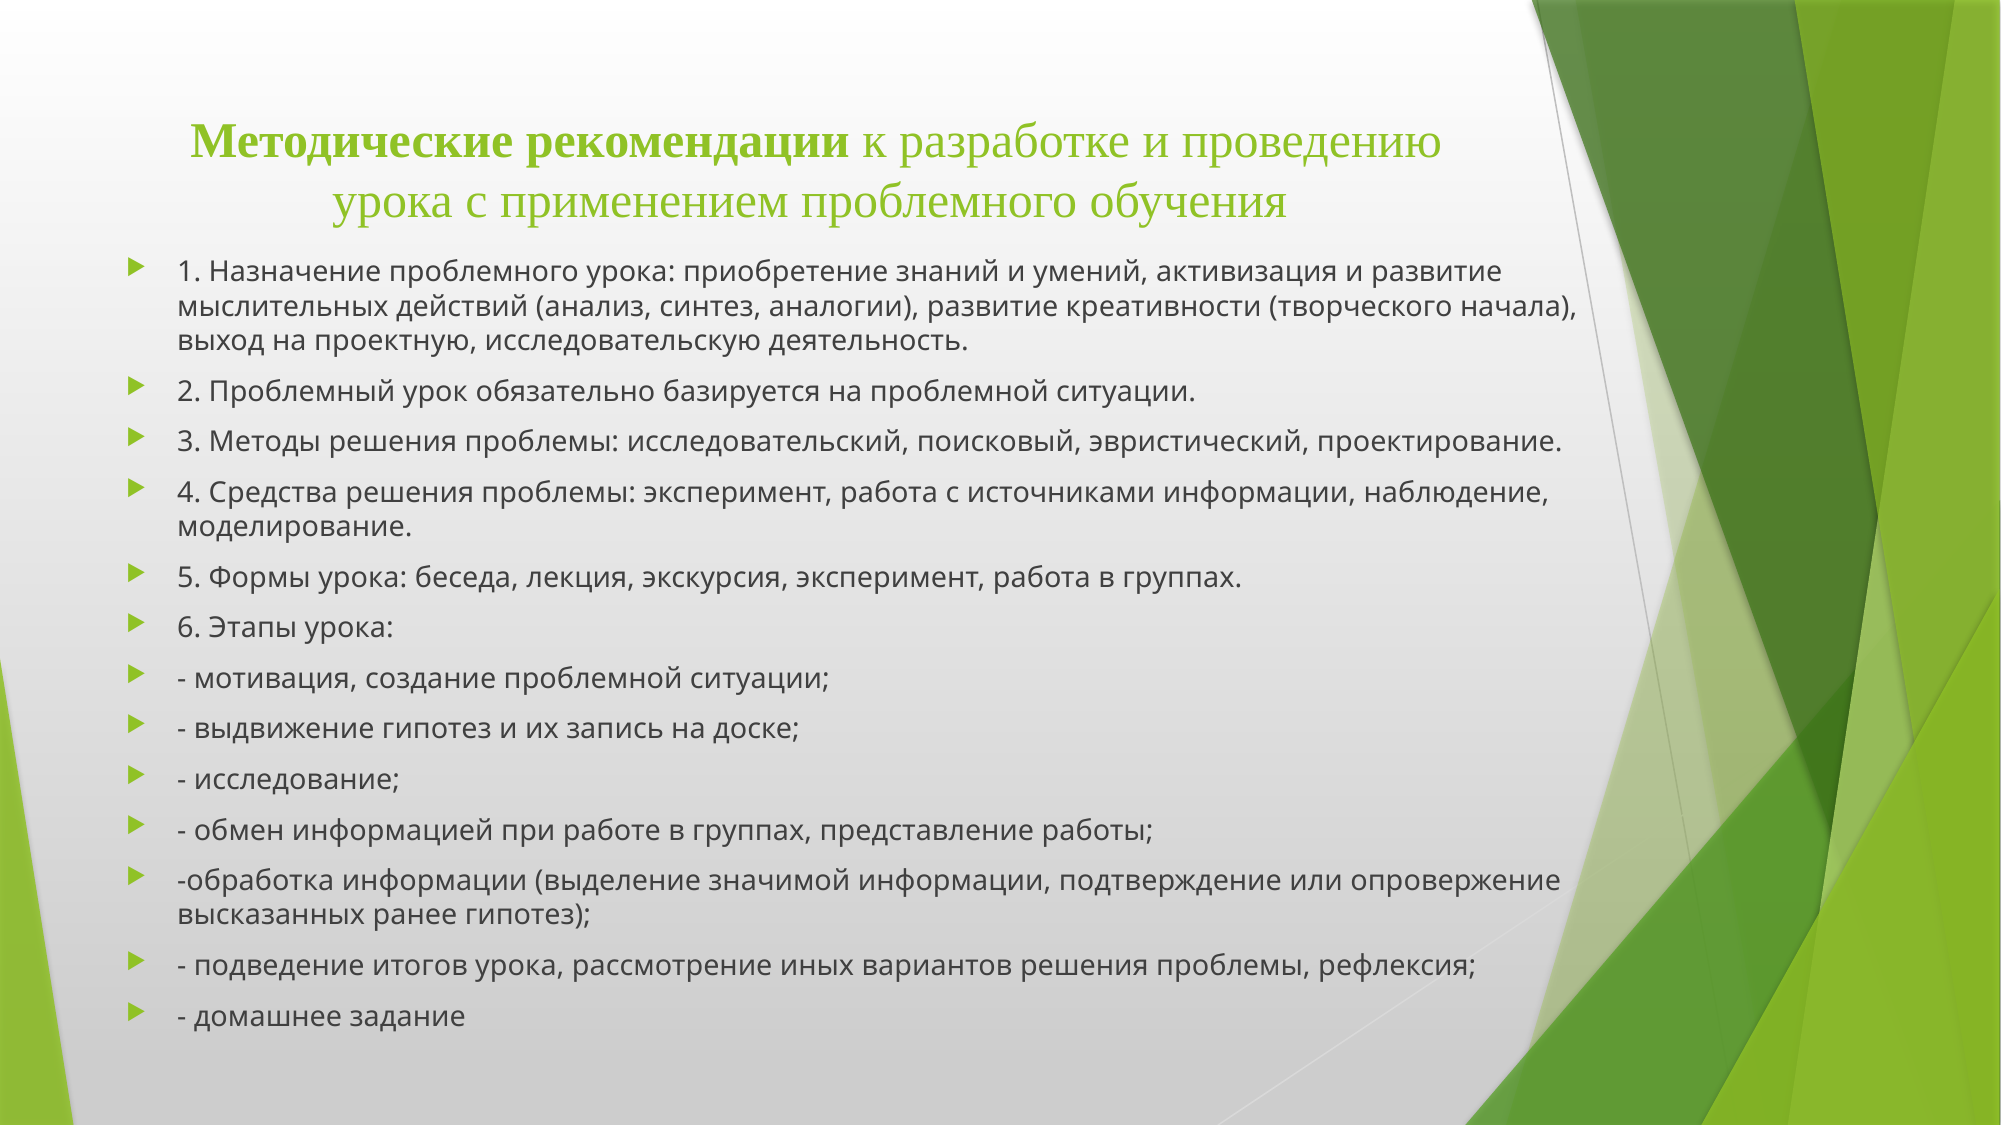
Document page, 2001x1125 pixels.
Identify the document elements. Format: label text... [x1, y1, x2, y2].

list 1. Назначение проблемного урока: приобретение знаний и умений, активизация и развитие мыслительных действий (анализ, синтез, аналогии), развитие креативности (творческого начала), выход на проектную, исследовательскую деятельность. 2. Проблемный урок обязательно базируется на проблемной ситуации. 3. Методы решения проблемы: исследовательский, поисковый, эвристический, проектирование. 4. Средства решения проблемы: эксперимент, работа с источниками информации, наблюдение, моделирование. 5. Формы урока: беседа, лекция, экскурсия, эксперимент, работа в группах. 6. Этапы урока: - мотивация, создание проблемной ситуации; - выдвижение гипотез и их запись на доске; - исследование; - обмен информацией при работе в группах, представление работы; -обработка информации (выделение значимой информации, подтверждение или опровержение высказанных ранее гипотез); - подведение итогов урока, рассмотрение иных вариантов решения проблемы, рефлексия; - домашнее задание [111, 245, 1598, 1053]
title Методические рекомендации к разработке и проведению урока с применением проблемного обучения [111, 99, 1522, 245]
